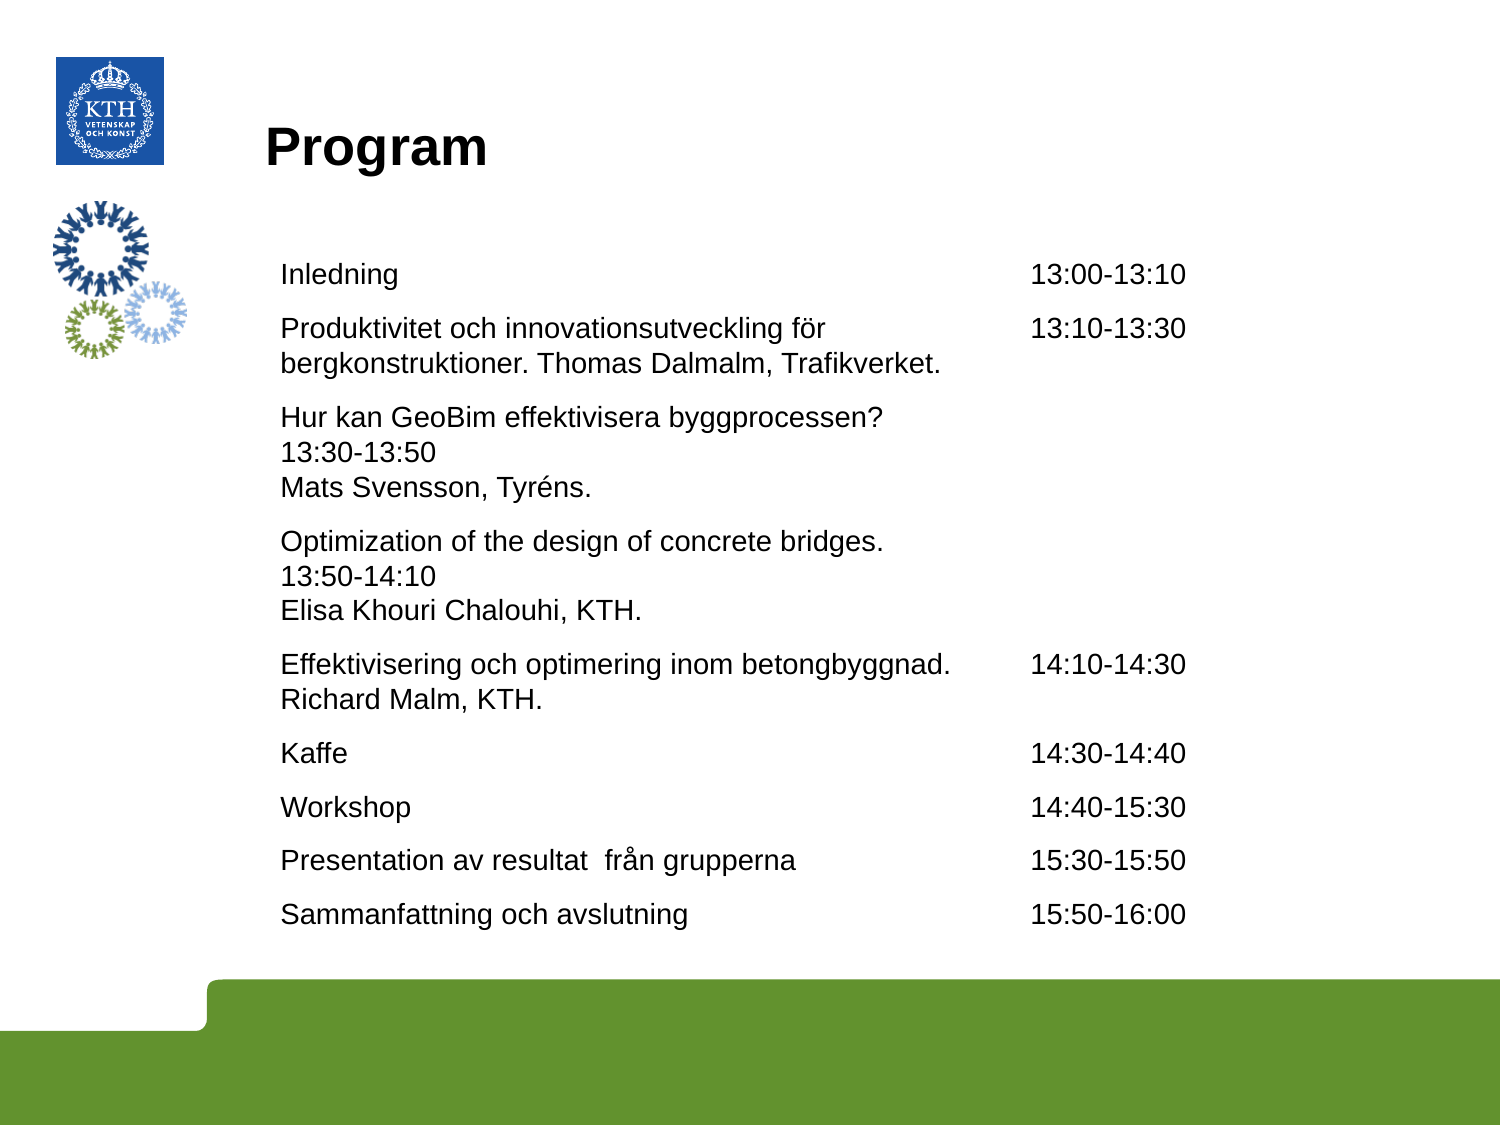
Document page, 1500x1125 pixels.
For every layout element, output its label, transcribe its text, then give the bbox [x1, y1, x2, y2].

title Program [265, 66, 1404, 176]
picture [52, 200, 188, 361]
text_box Inledning 13:00-13:10 Produktivitet och innovationsutveckling för 13:10-13:30 bergkonstruktioner. Thomas Dalmalm, Trafikverket. Hur kan GeoBim effektivisera byggprocessen? 13:30-13:50 Mats Svensson, Tyréns. Optimization of the design of concrete bridges. 13:50-14:10 Elisa Khouri Chalouhi, KTH. Effektivisering och optimering inom betongbyggnad. 14:10-14:30 Richard Malm, KTH. Kaffe 14:30-14:40 Workshop 14:40-15:30 Presentation av resultat från grupperna 15:30-15:50 Sammanfattning och avslutning 15:50-16:00 [265, 248, 1268, 992]
